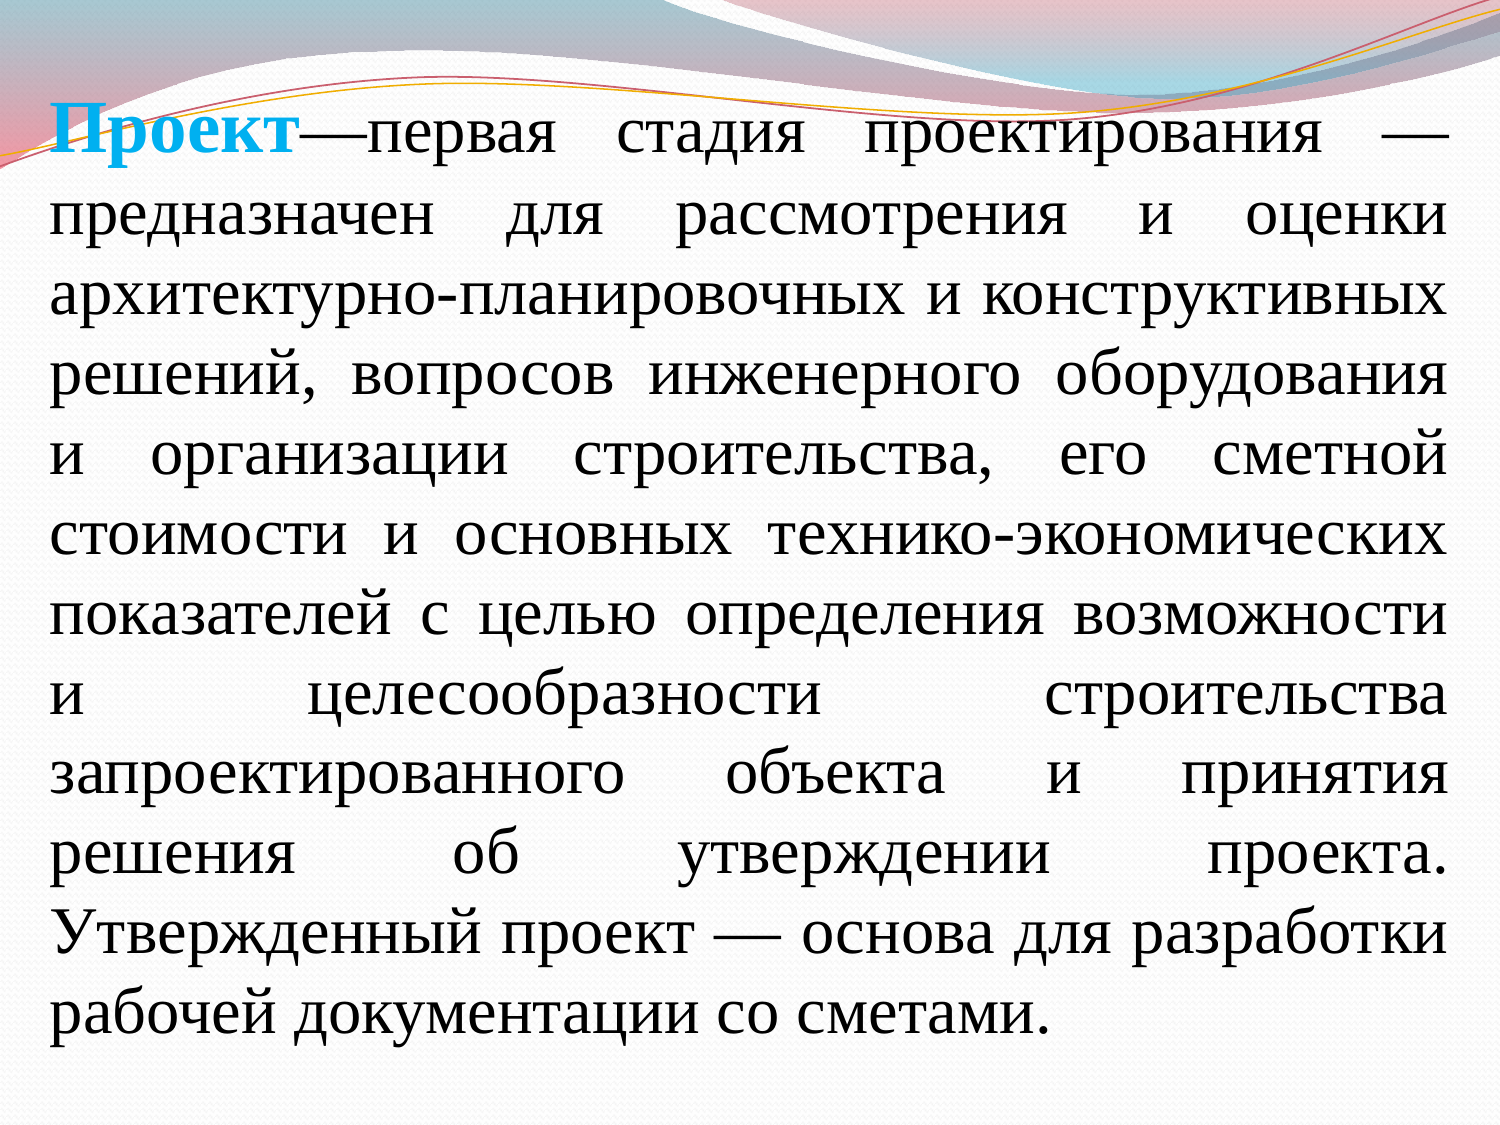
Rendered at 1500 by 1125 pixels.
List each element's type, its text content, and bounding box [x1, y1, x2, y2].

text_box Проект—первая стадия проектирования — предназначен для рассмотрения и оценки архитектурно-планировочных и конструктивных решений, вопросов инженерного оборудования и организации строительства, его сметной стоимости и основных технико-экономических показателей с целью определения возможности и целесообразности строительства запроектированного объекта и принятия решения об утверждении проекта. Утвержденный проект — основа для разработки рабочей документации со сметами. [35, 70, 1465, 1055]
